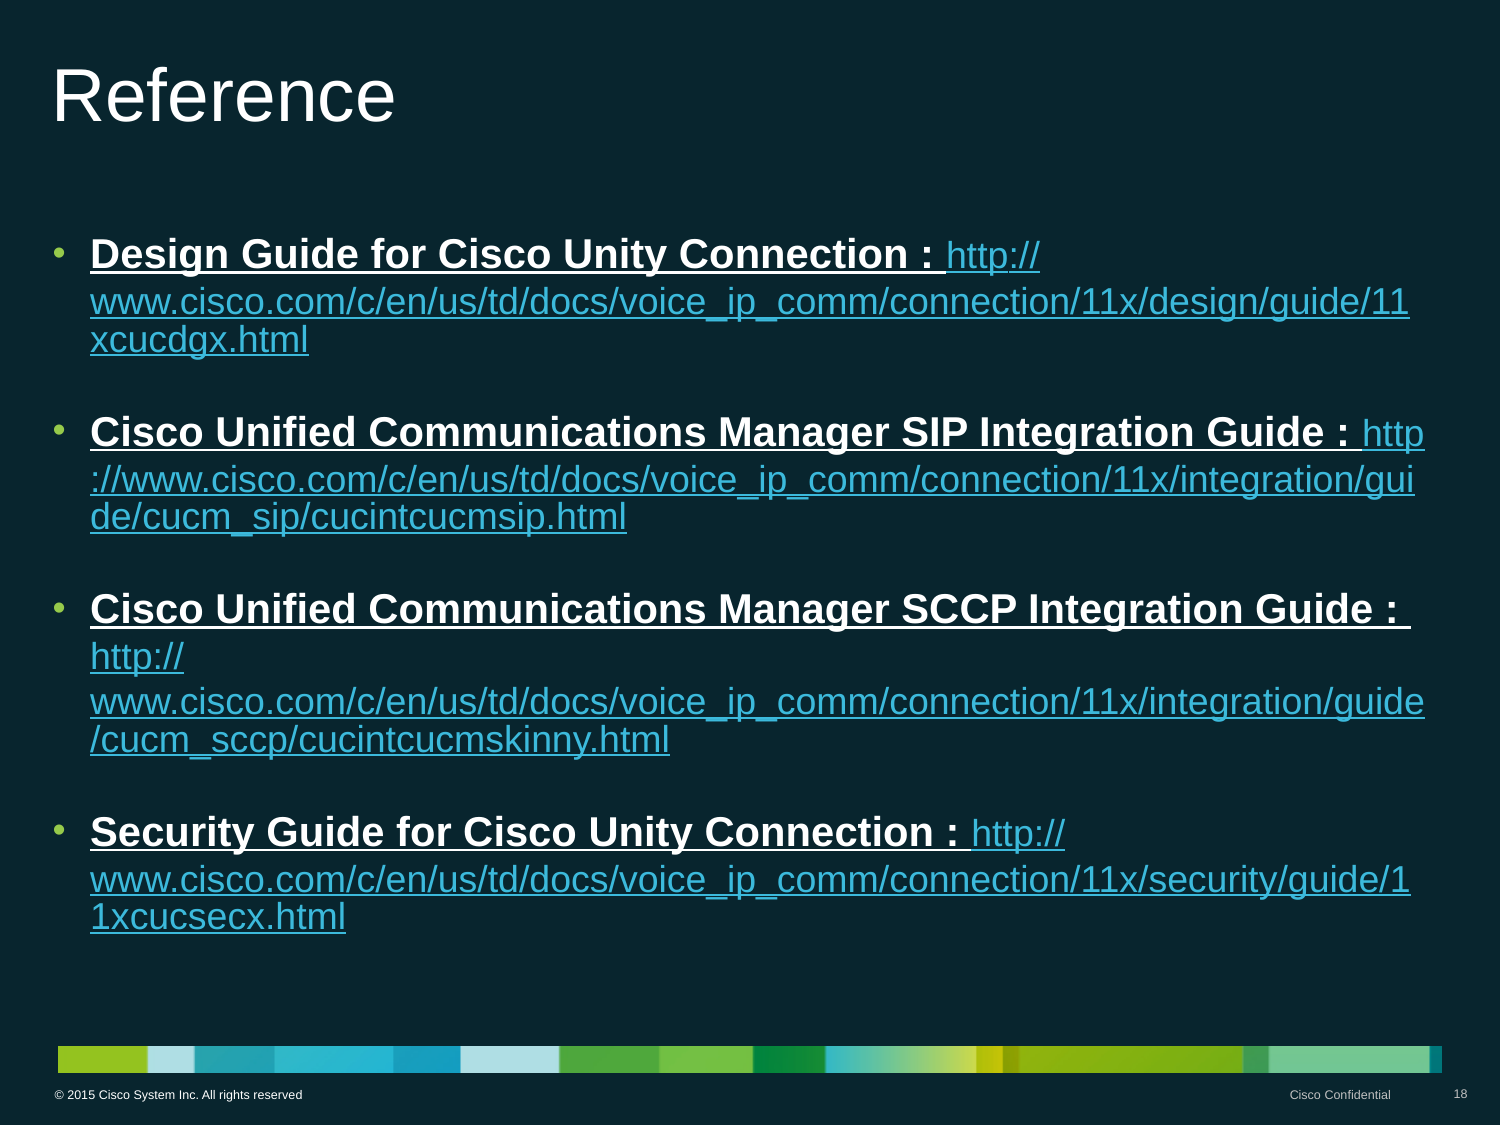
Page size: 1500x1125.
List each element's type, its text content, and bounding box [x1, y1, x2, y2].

picture [58, 1046, 1442, 1073]
list Design Guide for Cisco Unity Connection : http://www.cisco.com/c/en/us/td/docs/voice_ip_comm/connection/11x/design/guide/11xcucdgx.html Cisco Unified Communications Manager SIP Integration Guide : http://www.cisco.com/c/en/us/td/docs/voice_ip_comm/connection/11x/integration/guide/cucm_sip/cucintcucmsip.html Cisco Unified Communications Manager SCCP Integration Guide : http://www.cisco.com/c/en/us/td/docs/voice_ip_comm/connection/11x/integration/guide/cucm_sccp/cucintcucmskinny.html Security Guide for Cisco Unity Connection : http://www.cisco.com/c/en/us/td/docs/voice_ip_comm/connection/11x/security/guide/11xcucsecx.html [37, 219, 1441, 1025]
title Reference [37, 6, 1447, 144]
